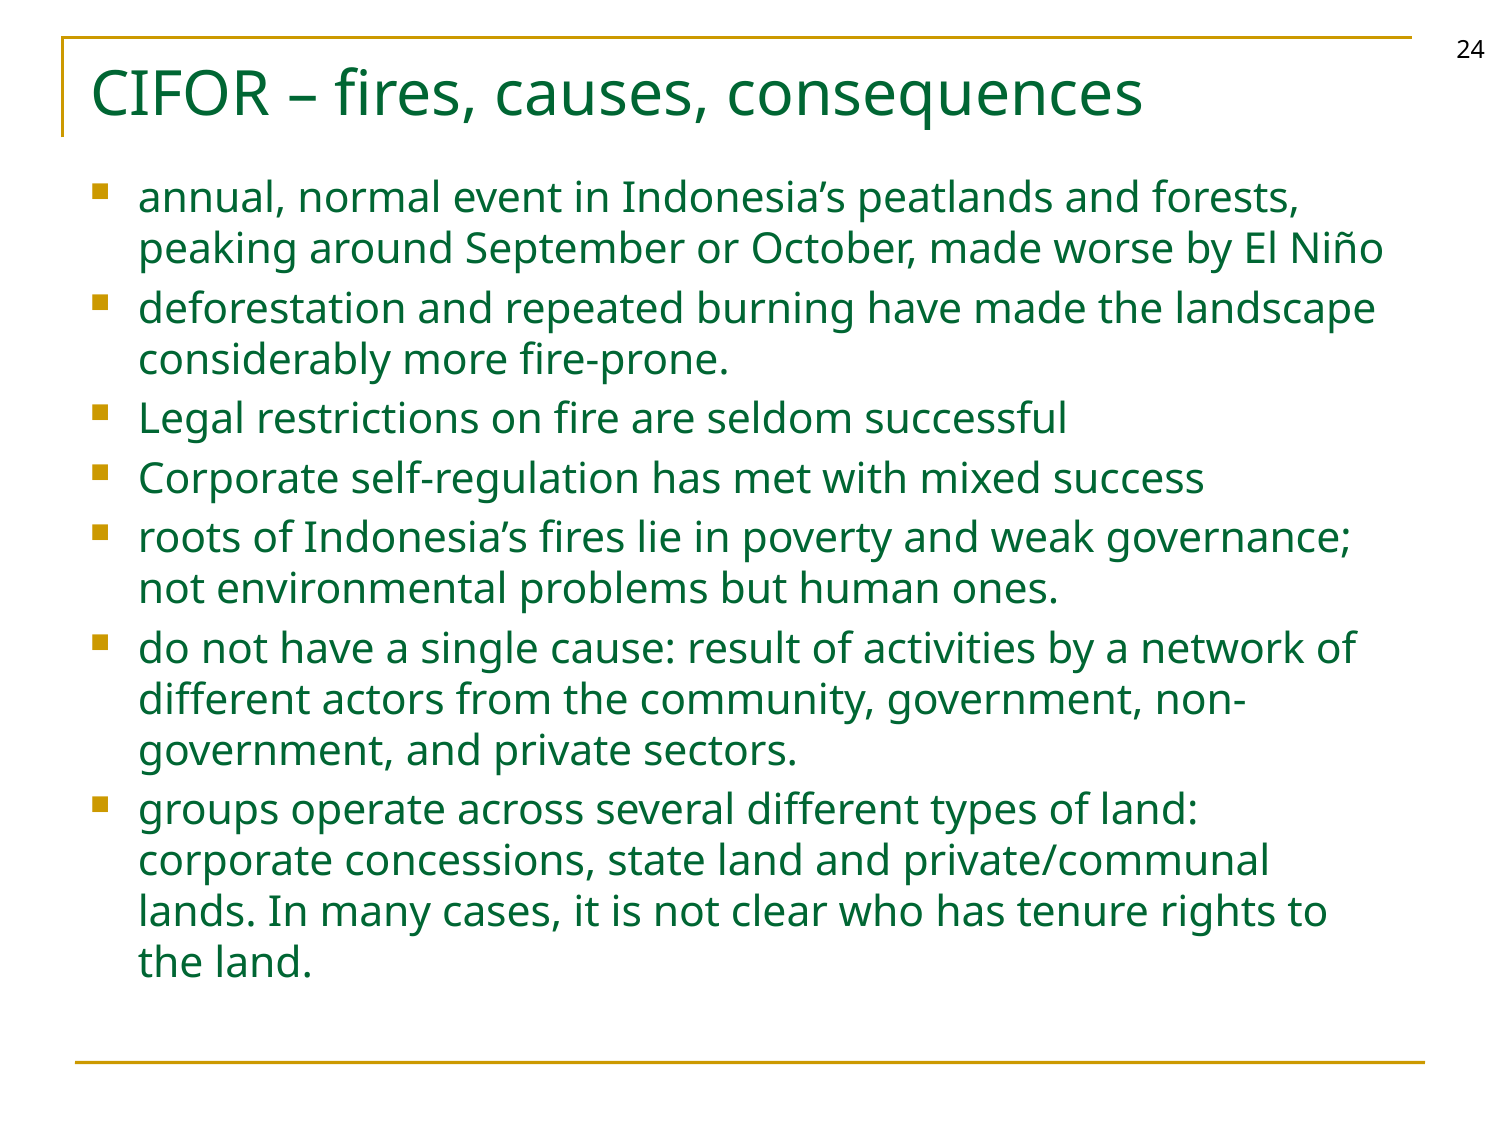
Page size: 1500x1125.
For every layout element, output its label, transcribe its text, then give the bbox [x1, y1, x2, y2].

slide_number 24 [1412, 0, 1500, 76]
list annual, normal event in Indonesia’s peatlands and forests, peaking around September or October, made worse by El Niño deforestation and repeated burning have made the landscape considerably more fire-prone. Legal restrictions on fire are seldom successful Corporate self-regulation has met with mixed success roots of Indonesia’s fires lie in poverty and weak governance; not environmental problems but human ones. do not have a single cause: result of activities by a network of different actors from the community, government, non-government, and private sectors. groups operate across several different types of land: corporate concessions, state land and private/communal lands. In many cases, it is not clear who has tenure rights to the land. [74, 162, 1413, 1051]
title CIFOR – fires, causes, consequences [74, 45, 1426, 138]
